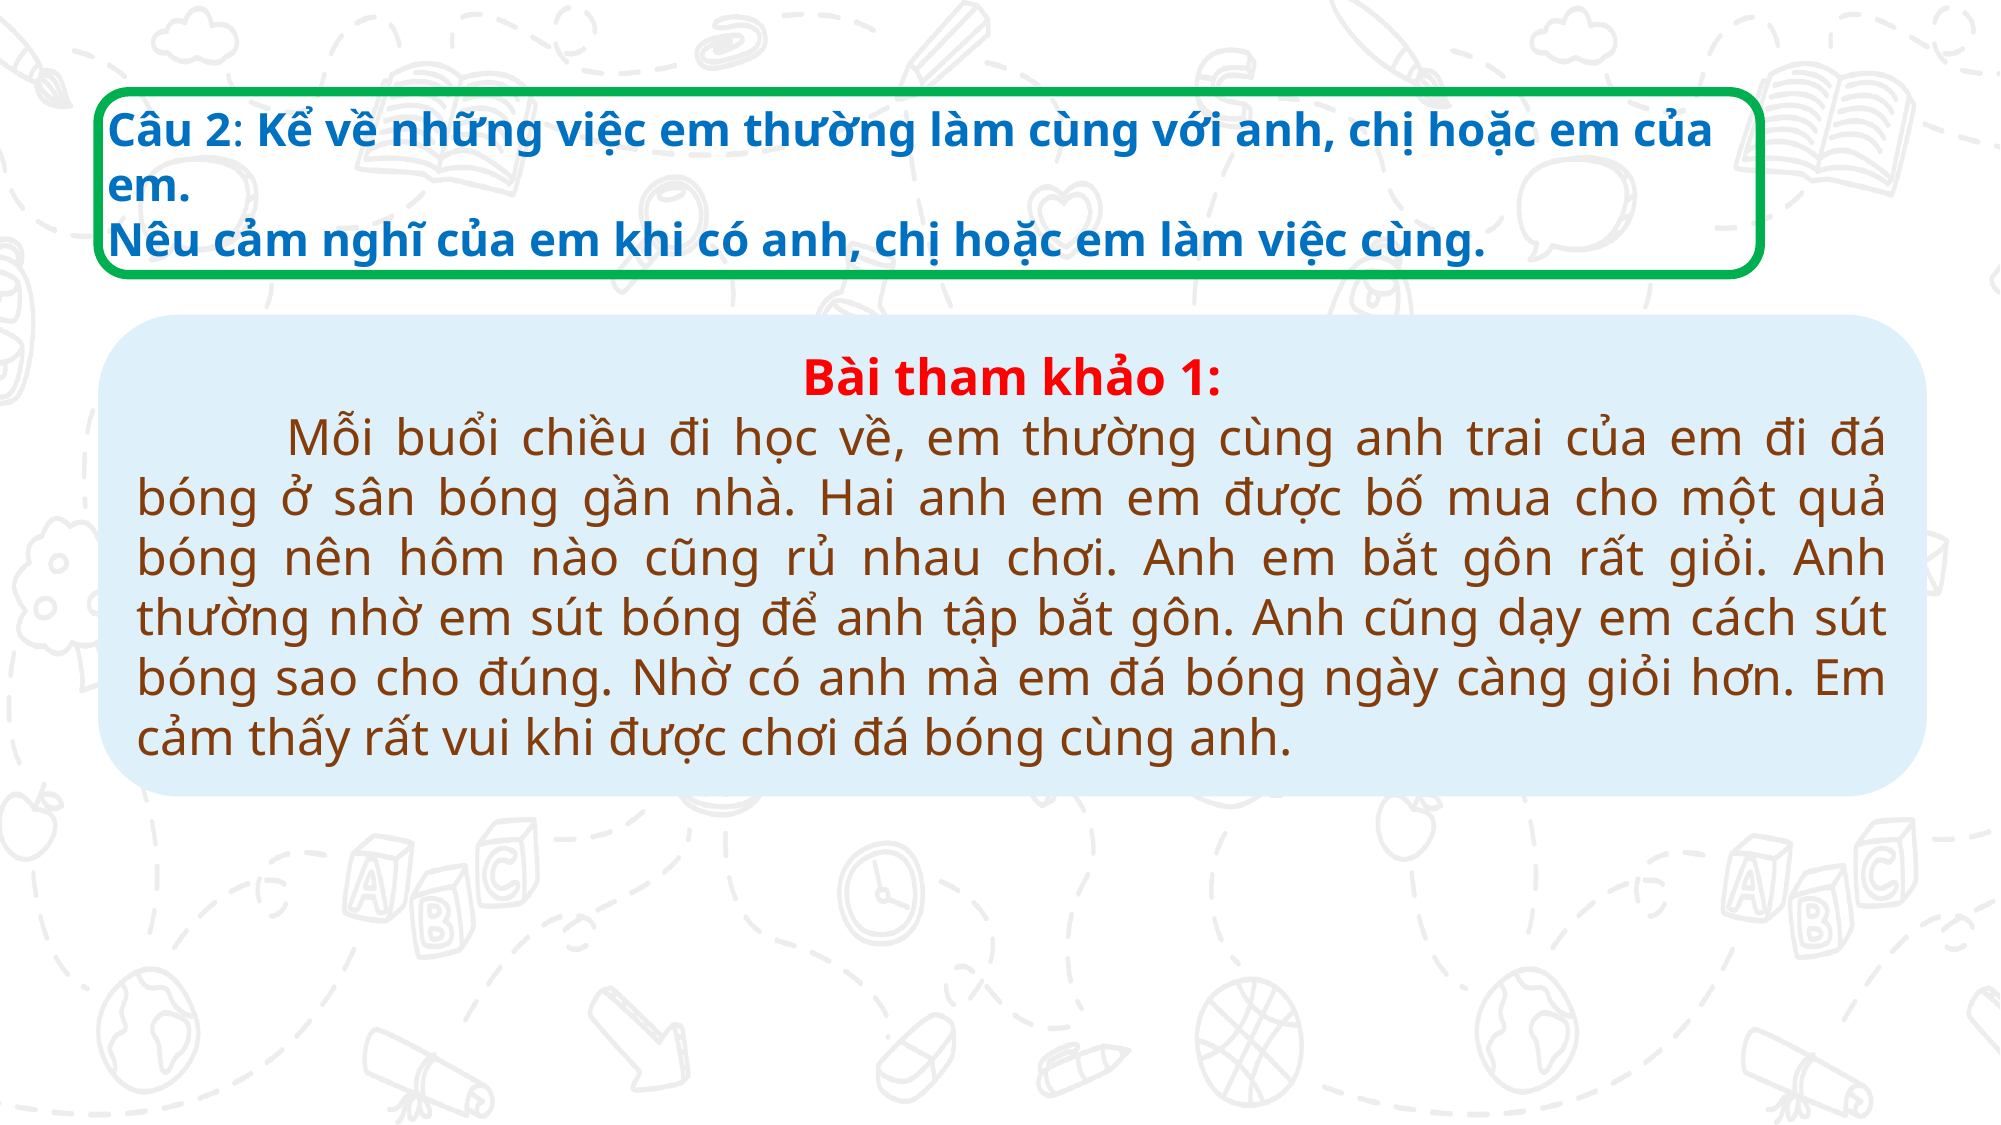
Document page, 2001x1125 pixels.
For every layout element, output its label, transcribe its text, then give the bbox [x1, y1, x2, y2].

text_box Bài tham khảo 1: Mỗi buổi chiều đi học về, em thường cùng anh trai của em đi đá bóng ở sân bóng gần nhà. Hai anh em em được bố mua cho một quả bóng nên hôm nào cũng rủ nhau chơi. Anh em bắt gôn rất giỏi. Anh thường nhờ em sút bóng để anh tập bắt gôn. Anh cũng dạy em cách sút bóng sao cho đúng. Nhờ có anh mà em đá bóng ngày càng giỏi hơn. Em cảm thấy rất vui khi được chơi đá bóng cùng anh. [98, 314, 1927, 797]
text_box Câu 2: Kể về những việc em thường làm cùng với anh, chị hoặc em của em. Nêu cảm nghĩ của em khi có anh, chị hoặc em làm việc cùng. [98, 91, 1761, 275]
picture [0, 0, 2001, 1125]
